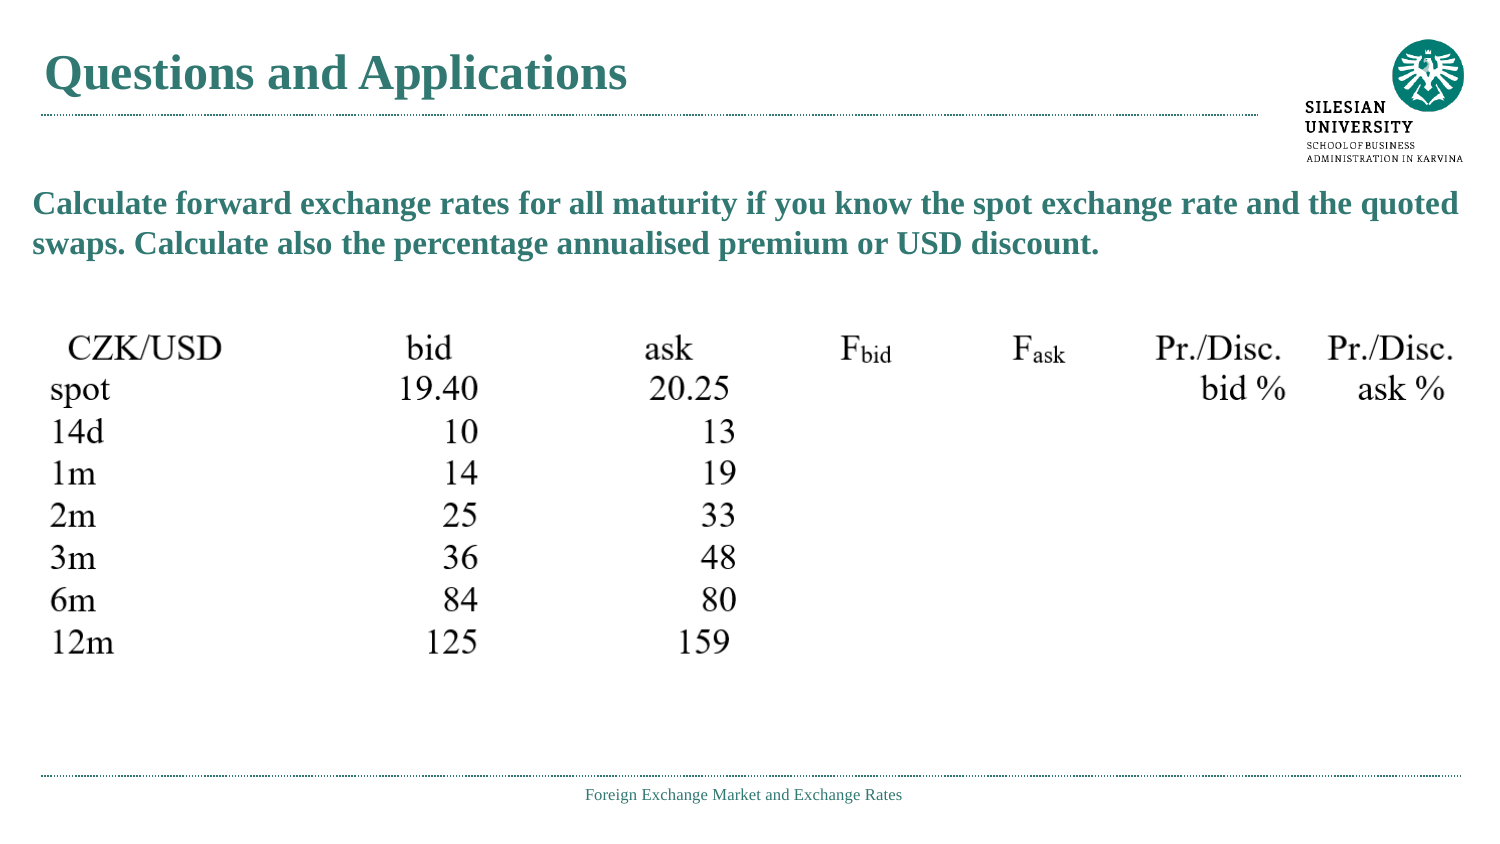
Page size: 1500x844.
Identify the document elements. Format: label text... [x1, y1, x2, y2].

list Calculate forward exchange rates for all maturity if you know the spot exchange rate and the quoted swaps. Calculate also the percentage annualised premium or USD discount. [17, 173, 1483, 670]
picture [1304, 39, 1464, 163]
text_box Foreign Exchange Market and Exchange Rates [336, 776, 1152, 811]
picture [29, 316, 1475, 682]
title Questions and Applications [29, 32, 1046, 116]
text_box [1291, 30, 1484, 176]
